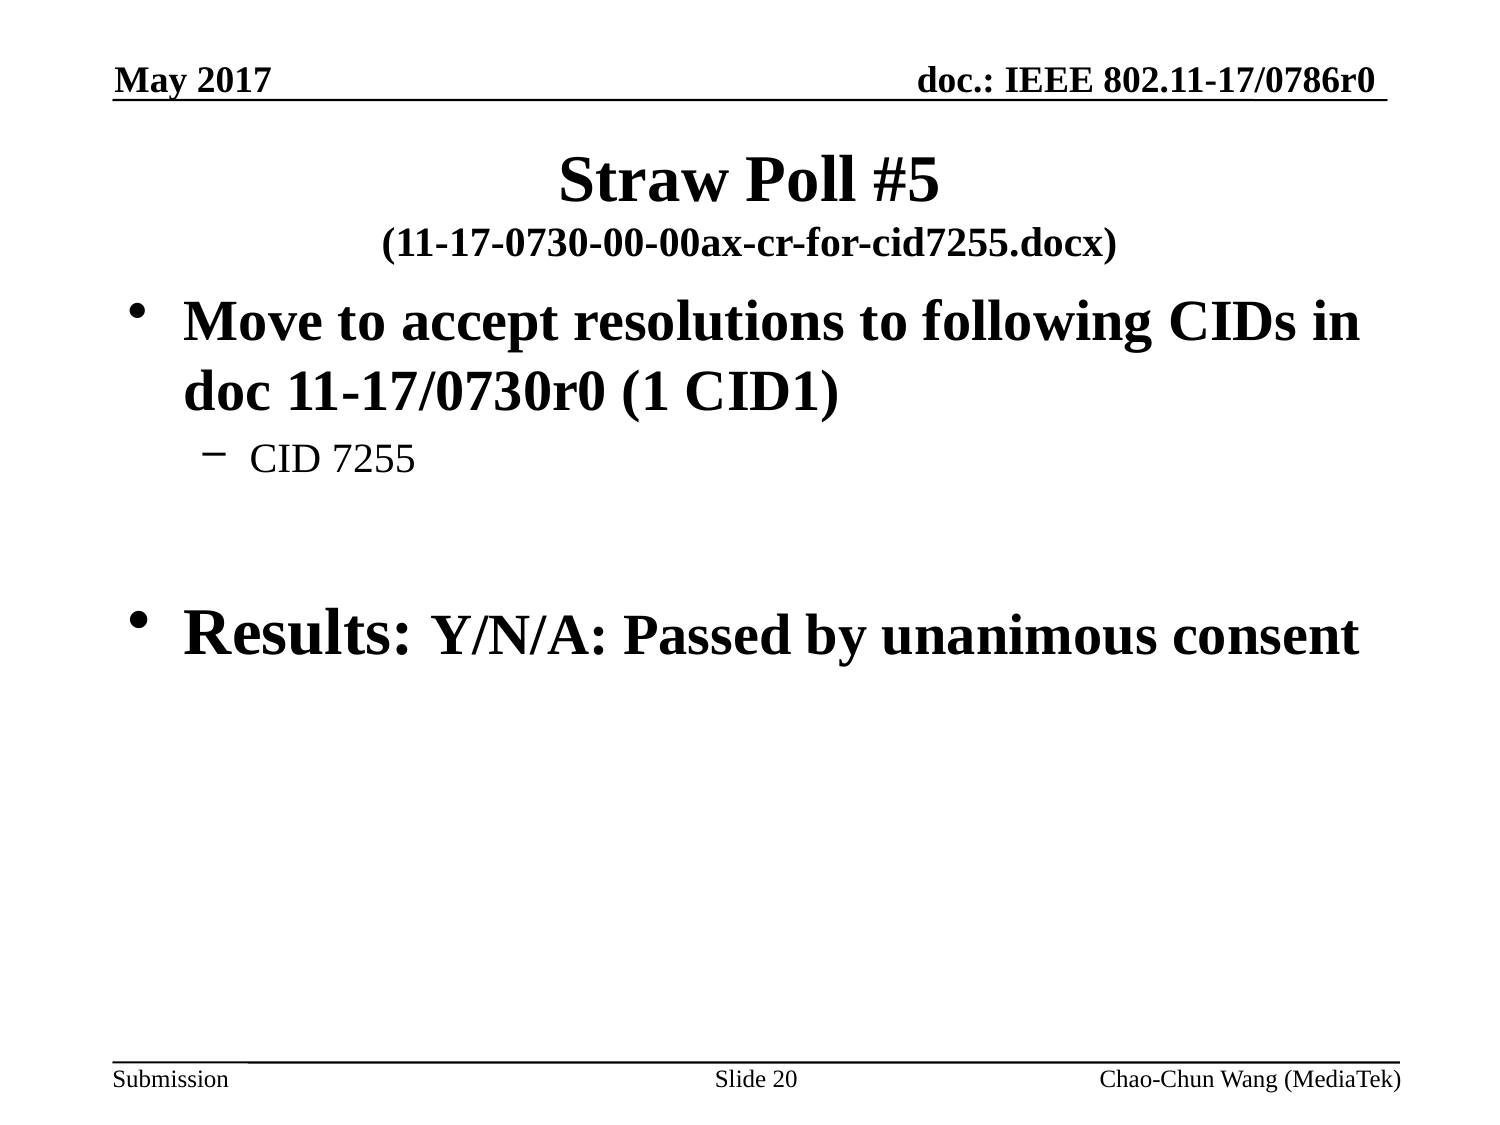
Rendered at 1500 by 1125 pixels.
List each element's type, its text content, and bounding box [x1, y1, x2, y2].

footer Chao-Chun Wang (MediaTek) [1094, 1061, 1402, 1093]
slide_number Slide 20 [712, 1061, 800, 1093]
title Straw Poll #5 (11-17-0730-00-00ax-cr-for-cid7255.docx) [112, 112, 1388, 288]
list Move to accept resolutions to following CIDs in doc 11-17/0730r0 (1 CID1) CID 7255 Results: Y/N/A: Passed by unanimous consent [112, 288, 1388, 1013]
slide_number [114, 54, 274, 101]
